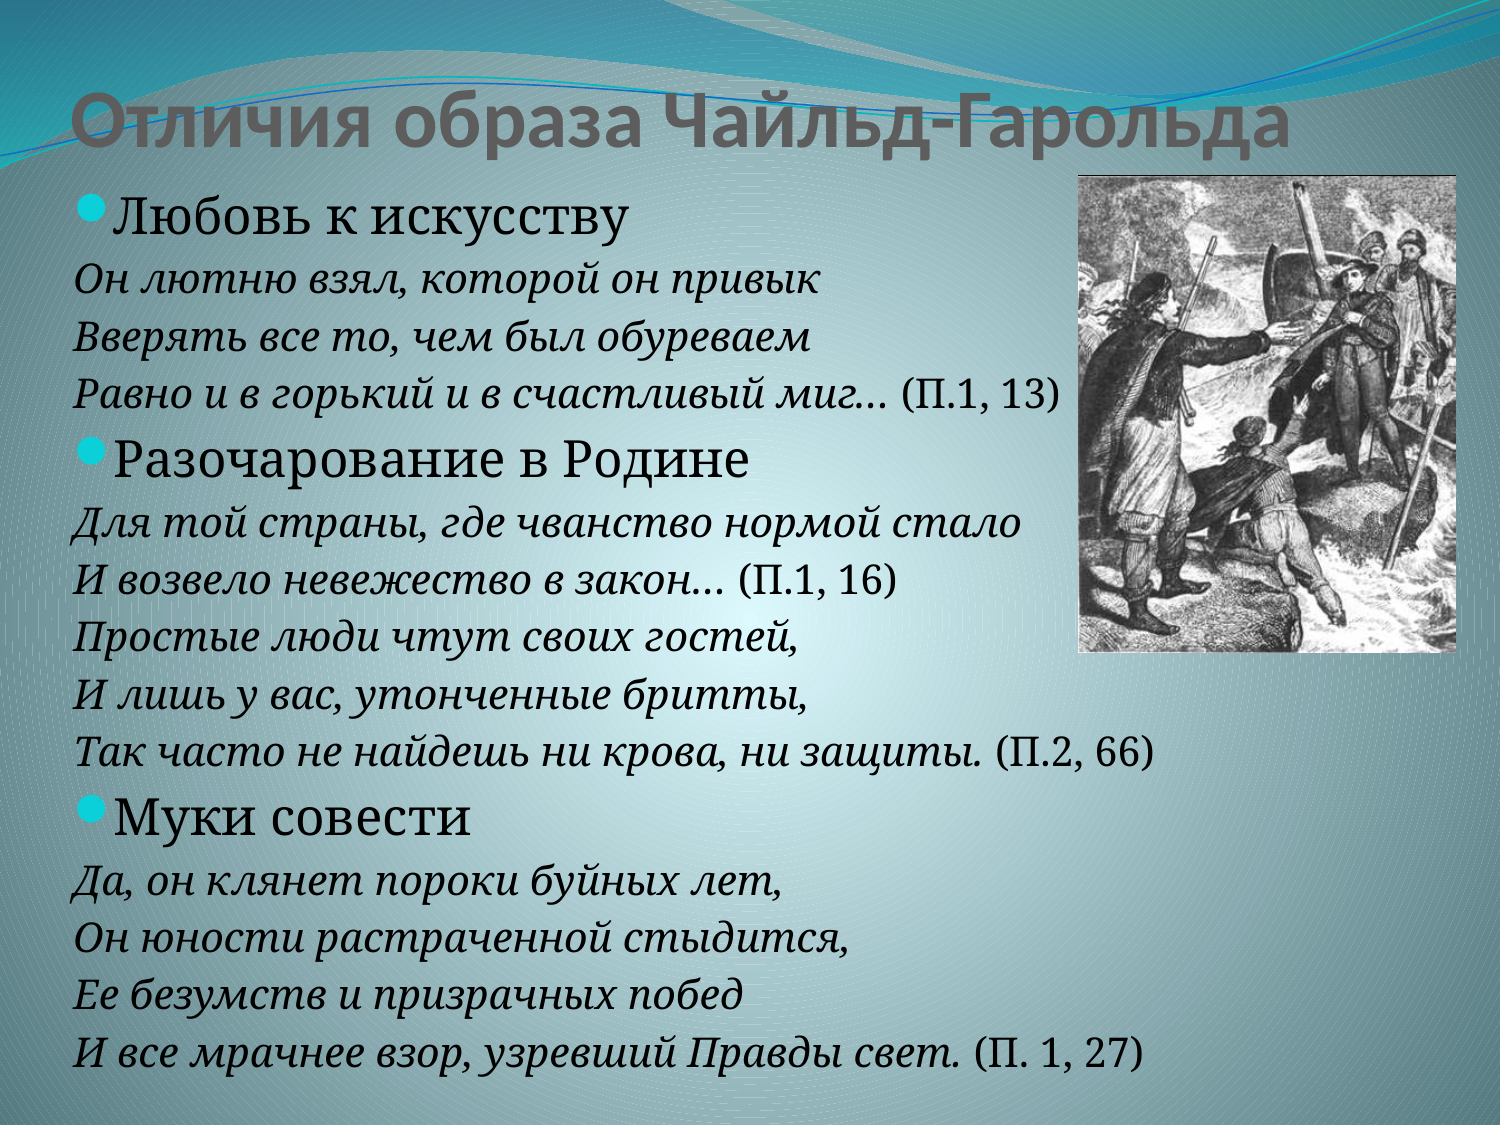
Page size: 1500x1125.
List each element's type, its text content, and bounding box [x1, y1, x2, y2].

title Отличия образа Чайльд-Гарольда [70, 0, 1454, 164]
picture [1077, 175, 1456, 653]
list Любовь к искусству Он лютню взял, которой он привык Вверять все то, чем был обуреваем Равно и в горький и в счастливый миг… (П.1, 13) Разочарование в Родине Для той страны, где чванство нормой стало И возвело невежество в закон… (П.1, 16) Простые люди чтут своих гостей, И лишь у вас, утонченные бритты, Так часто не найдешь ни крова, ни защиты. (П.2, 66) Муки совести Да, он клянет пороки буйных лет, Он юности растраченной стыдится, Ее безумств и призрачных побед И все мрачнее взор, узревший Правды свет. (П. 1, 27) [58, 175, 1454, 1090]
